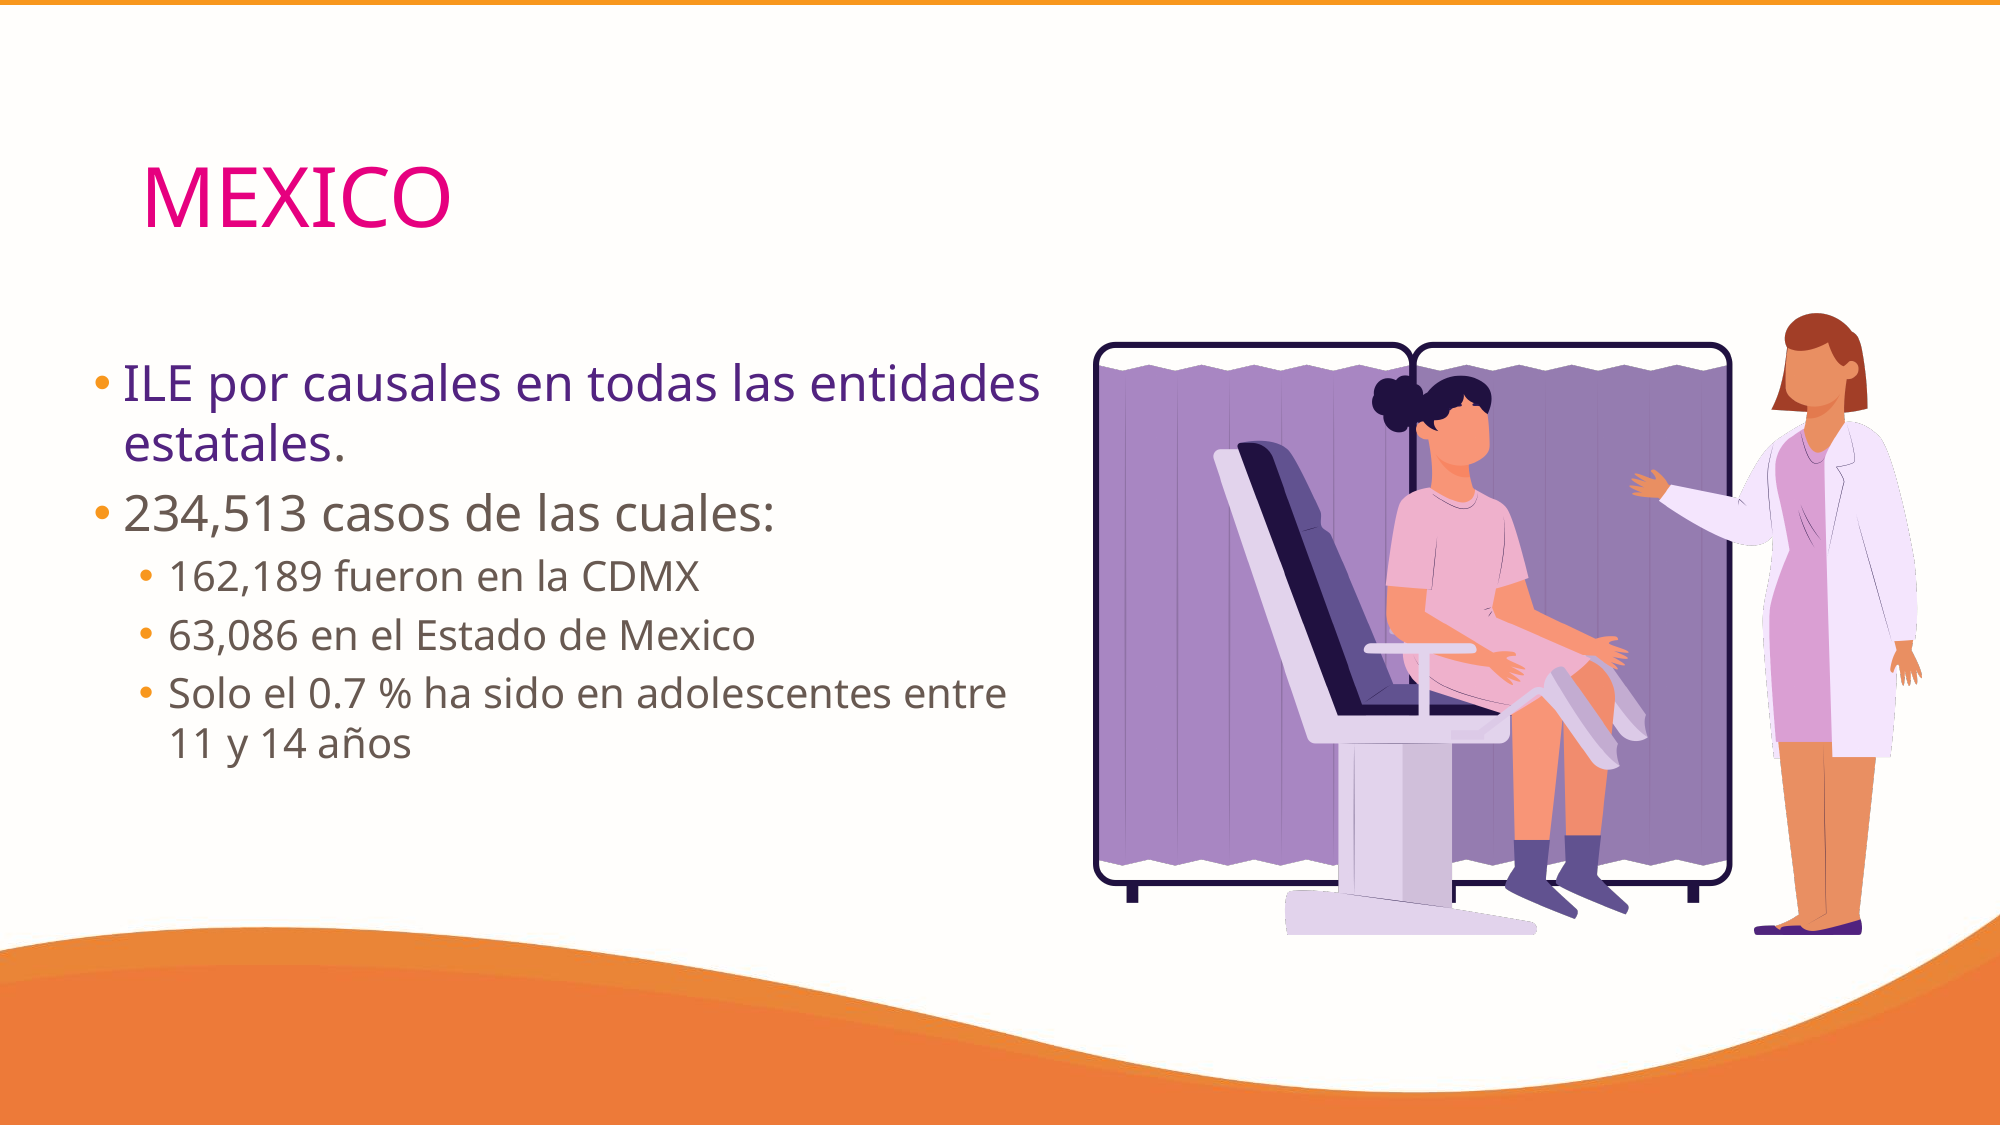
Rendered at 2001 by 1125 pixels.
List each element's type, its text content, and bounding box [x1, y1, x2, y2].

text_box MEXICO [124, 112, 1925, 275]
picture [0, 5, 2000, 1125]
text_box ILE por causales en todas las entidades estatales. 234,513 casos de las cuales: 162,189 fueron en la CDMX 63,086 en el Estado de Mexico Solo el 0.7 % ha sido en adolescentes entre 11 y 14 años [78, 344, 1061, 935]
